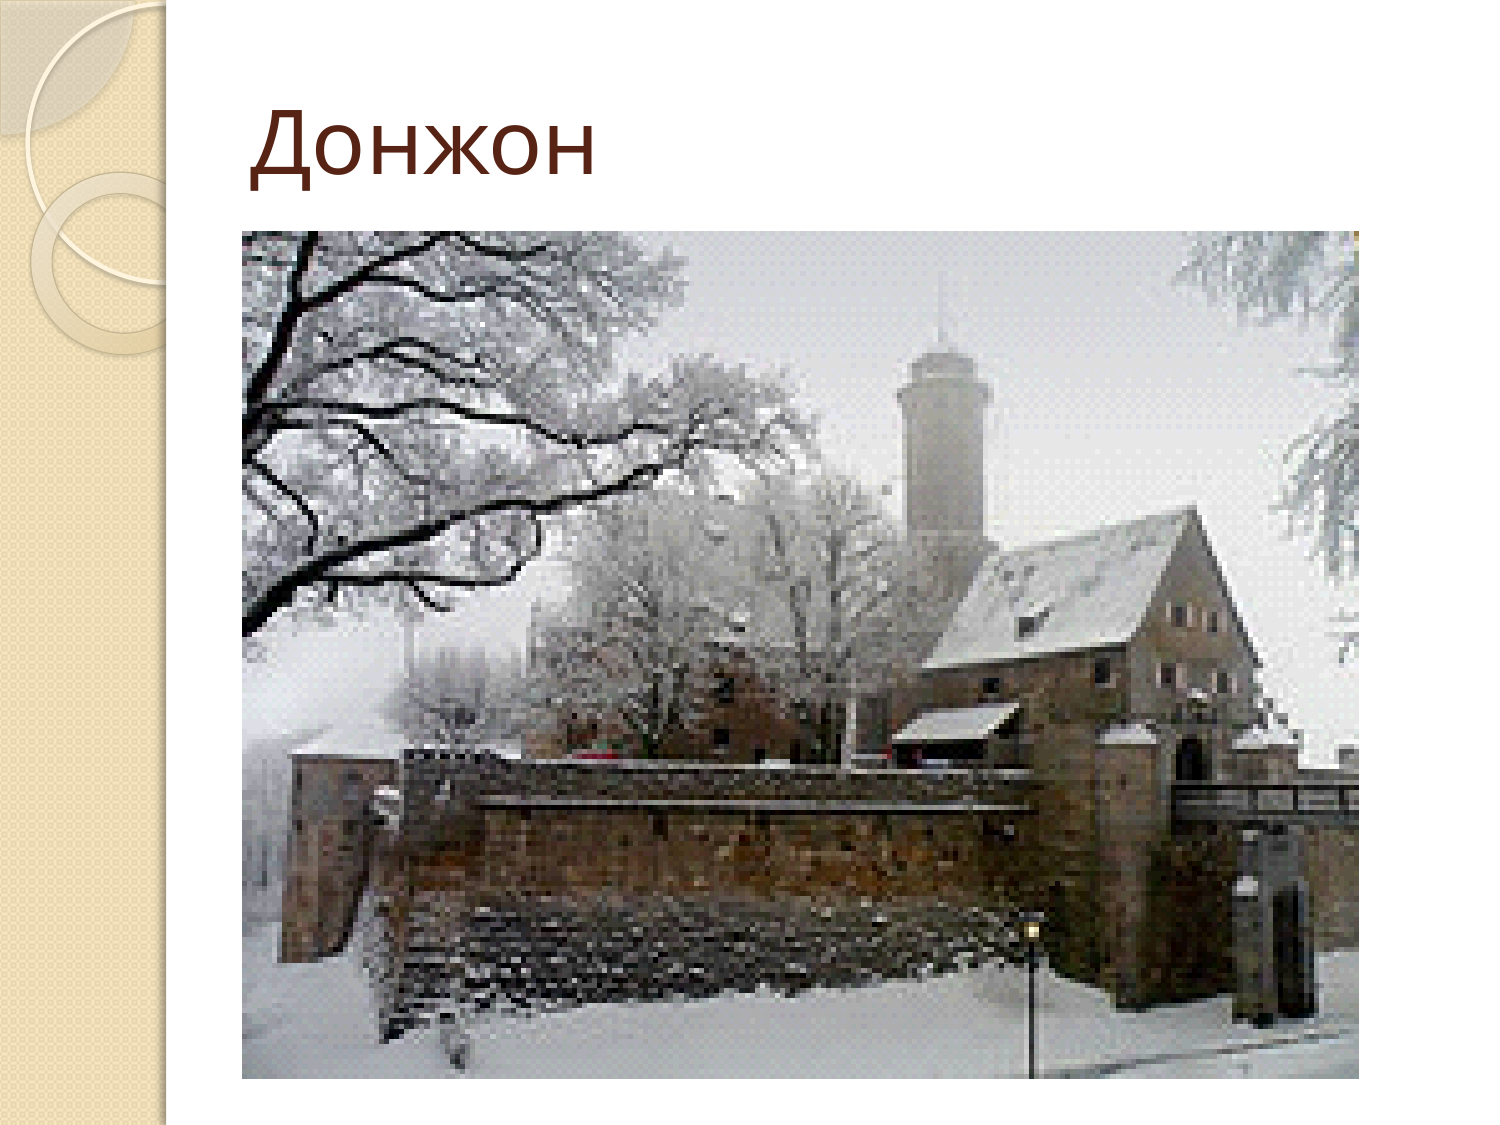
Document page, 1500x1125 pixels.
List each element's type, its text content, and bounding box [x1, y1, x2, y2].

title Донжон [235, 45, 1466, 233]
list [241, 231, 1365, 1085]
